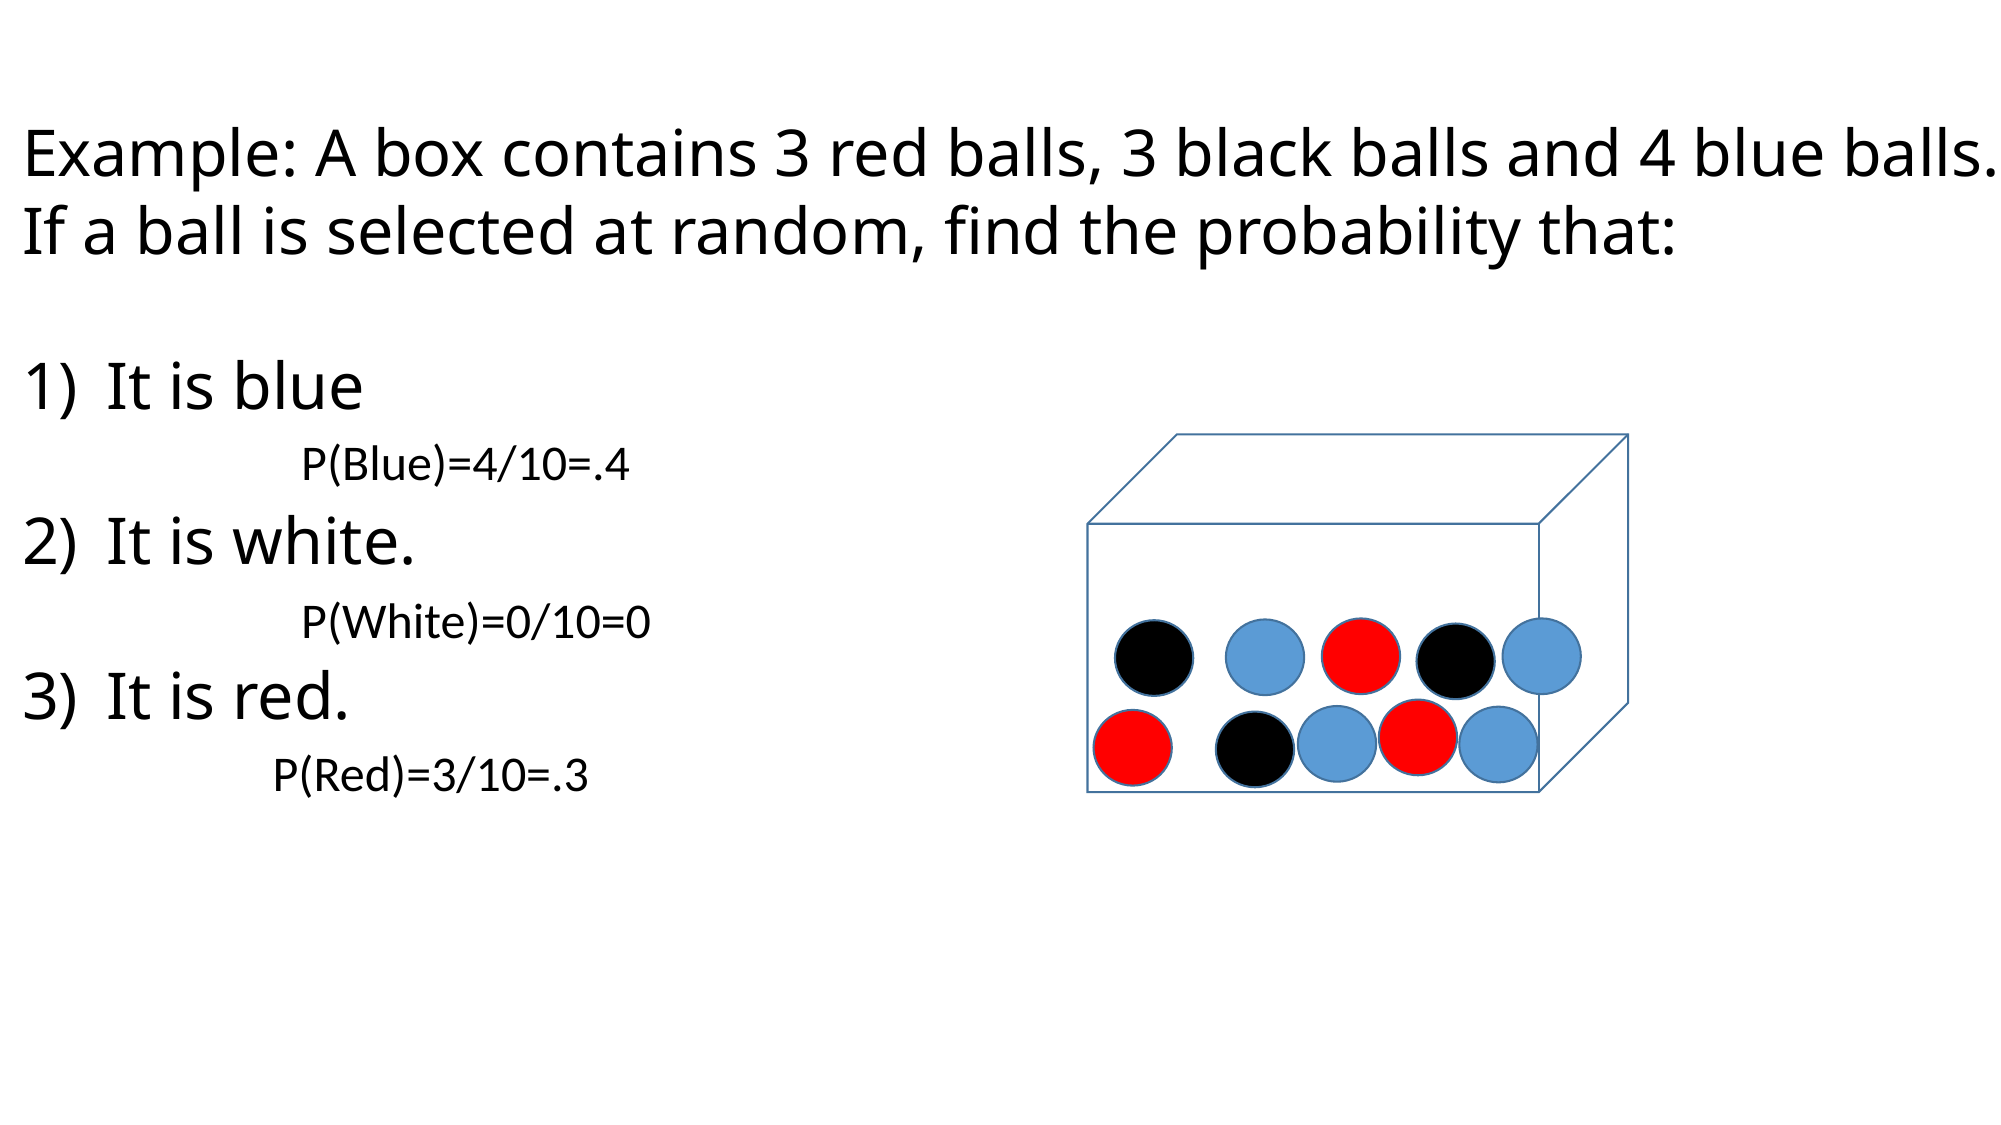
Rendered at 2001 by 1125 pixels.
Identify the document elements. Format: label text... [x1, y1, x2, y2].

text_box P(Red)=3/10=.3 [257, 733, 724, 809]
text_box P(White)=0/10=0 [286, 581, 753, 657]
text_box P(Blue)=4/10=.4 [286, 422, 753, 498]
text_box Example: A box contains 3 red balls, 3 black balls and 4 blue balls. If a ball is selected at random, find the probability that: It is blue It is white. It is red. [7, 104, 2000, 740]
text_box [1087, 434, 1629, 793]
